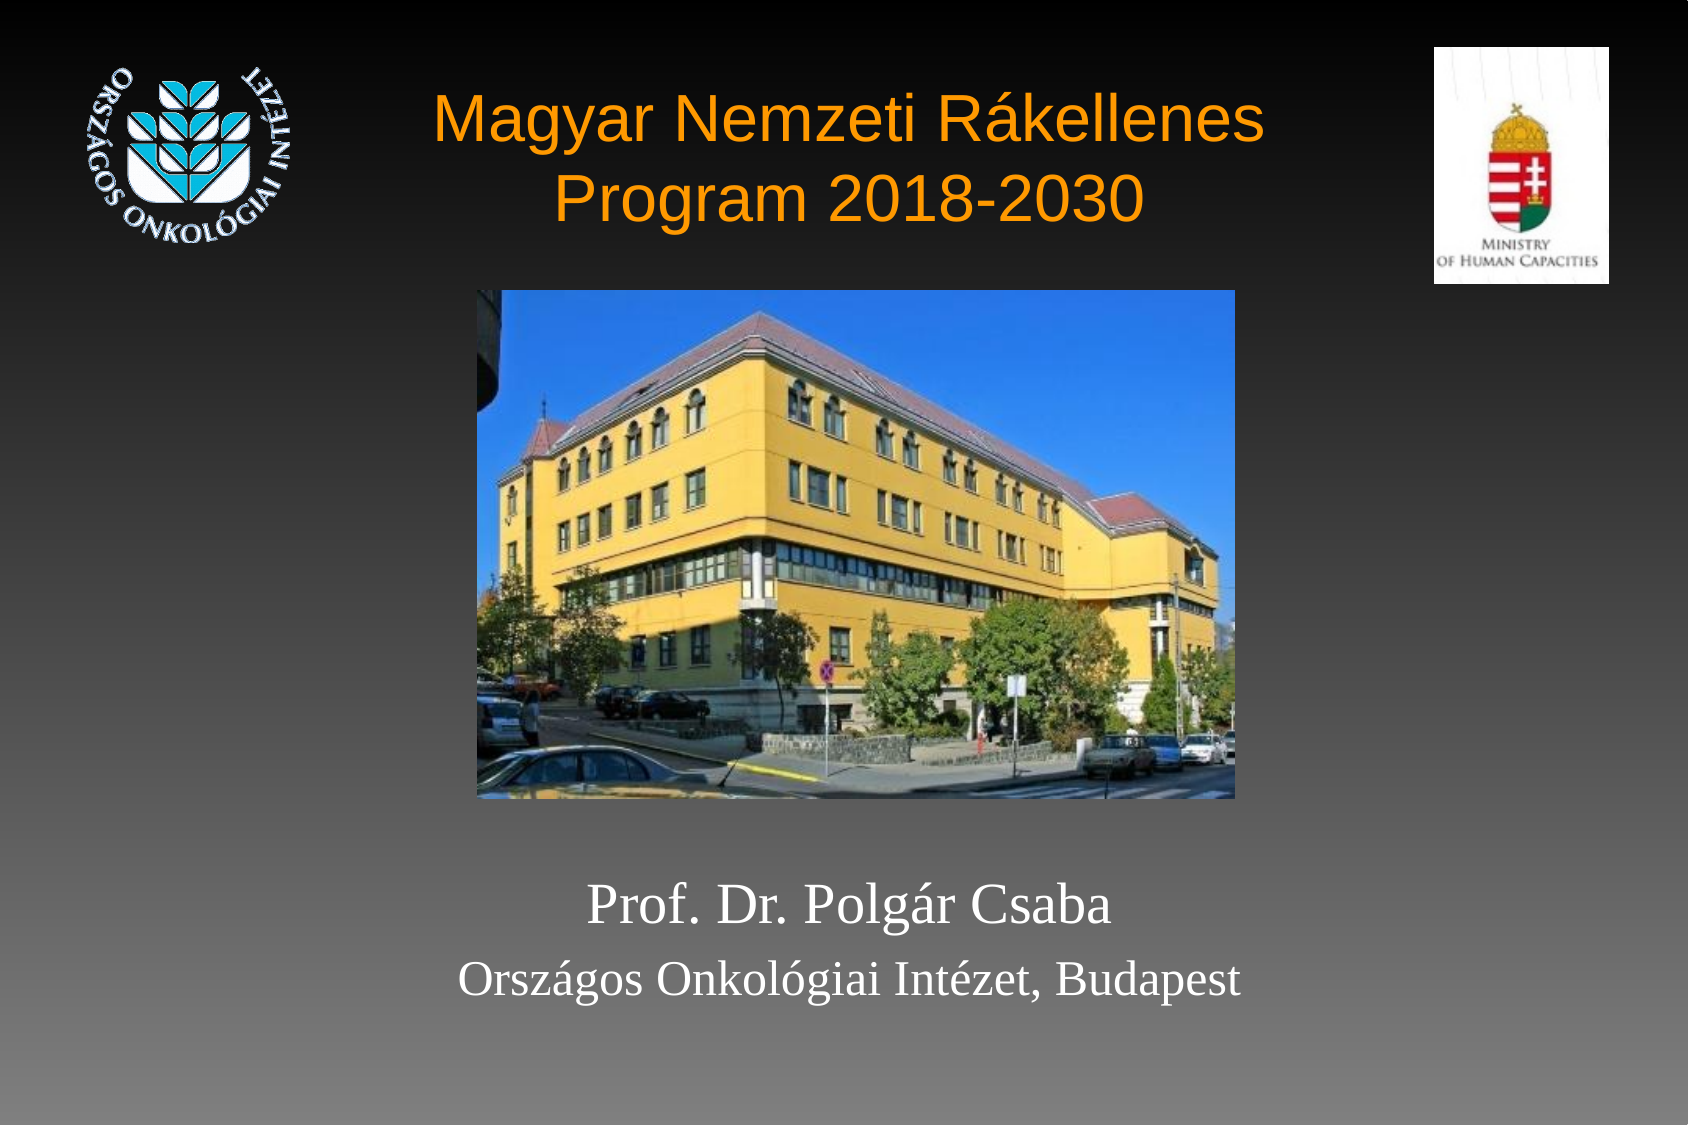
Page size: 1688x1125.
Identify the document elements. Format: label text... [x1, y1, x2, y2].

picture [477, 290, 1235, 799]
picture [87, 66, 290, 244]
picture [1434, 47, 1609, 285]
subtitle Prof. Dr. Polgár Csaba Országos Onkológiai Intézet, Budapest [312, 857, 1388, 1031]
title Magyar Nemzeti Rákellenes Program 2018-2030 [394, 54, 1305, 256]
